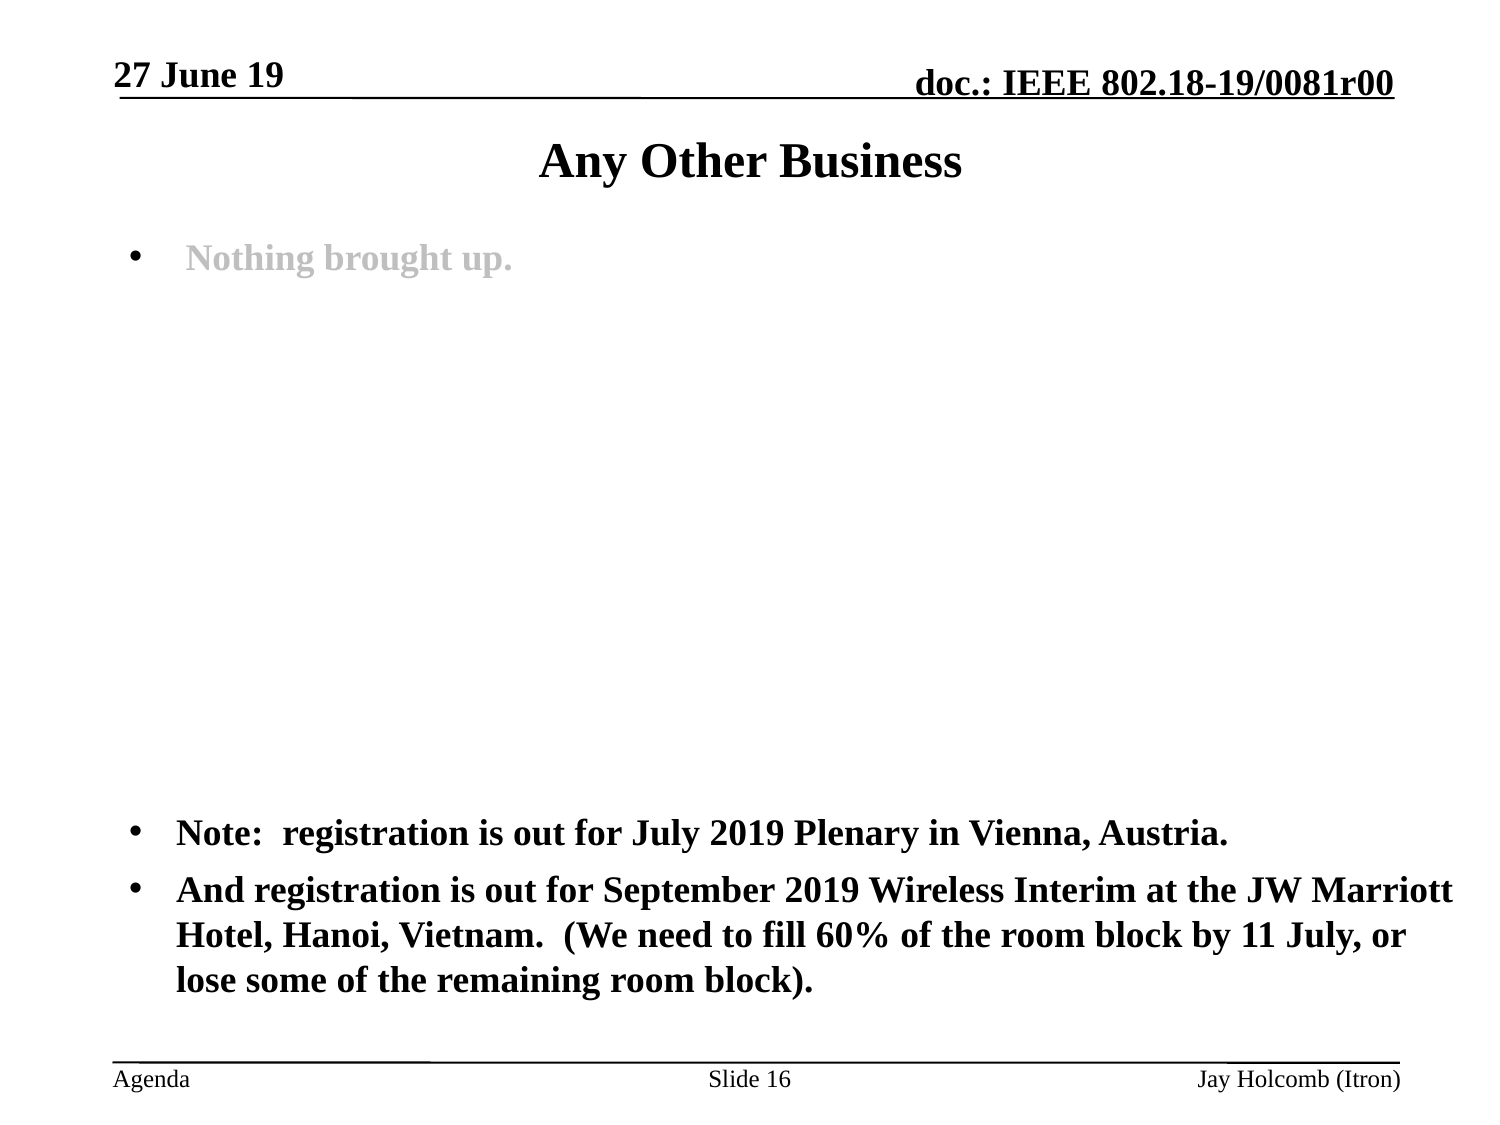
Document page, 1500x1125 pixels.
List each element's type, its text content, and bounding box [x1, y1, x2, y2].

slide_number Slide 16 [699, 1061, 800, 1123]
footer Jay Holcomb (Itron) [878, 1061, 1402, 1093]
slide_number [113, 62, 463, 96]
list Nothing brought up. Note: registration is out for July 2019 Plenary in Vienna, Austria. And registration is out for September 2019 Wireless Interim at the JW Marriott Hotel, Hanoi, Vietnam. (We need to fill 60% of the room block by 11 July, or lose some of the remaining room block). [113, 187, 1476, 1063]
title Any Other Business [113, 101, 1389, 187]
